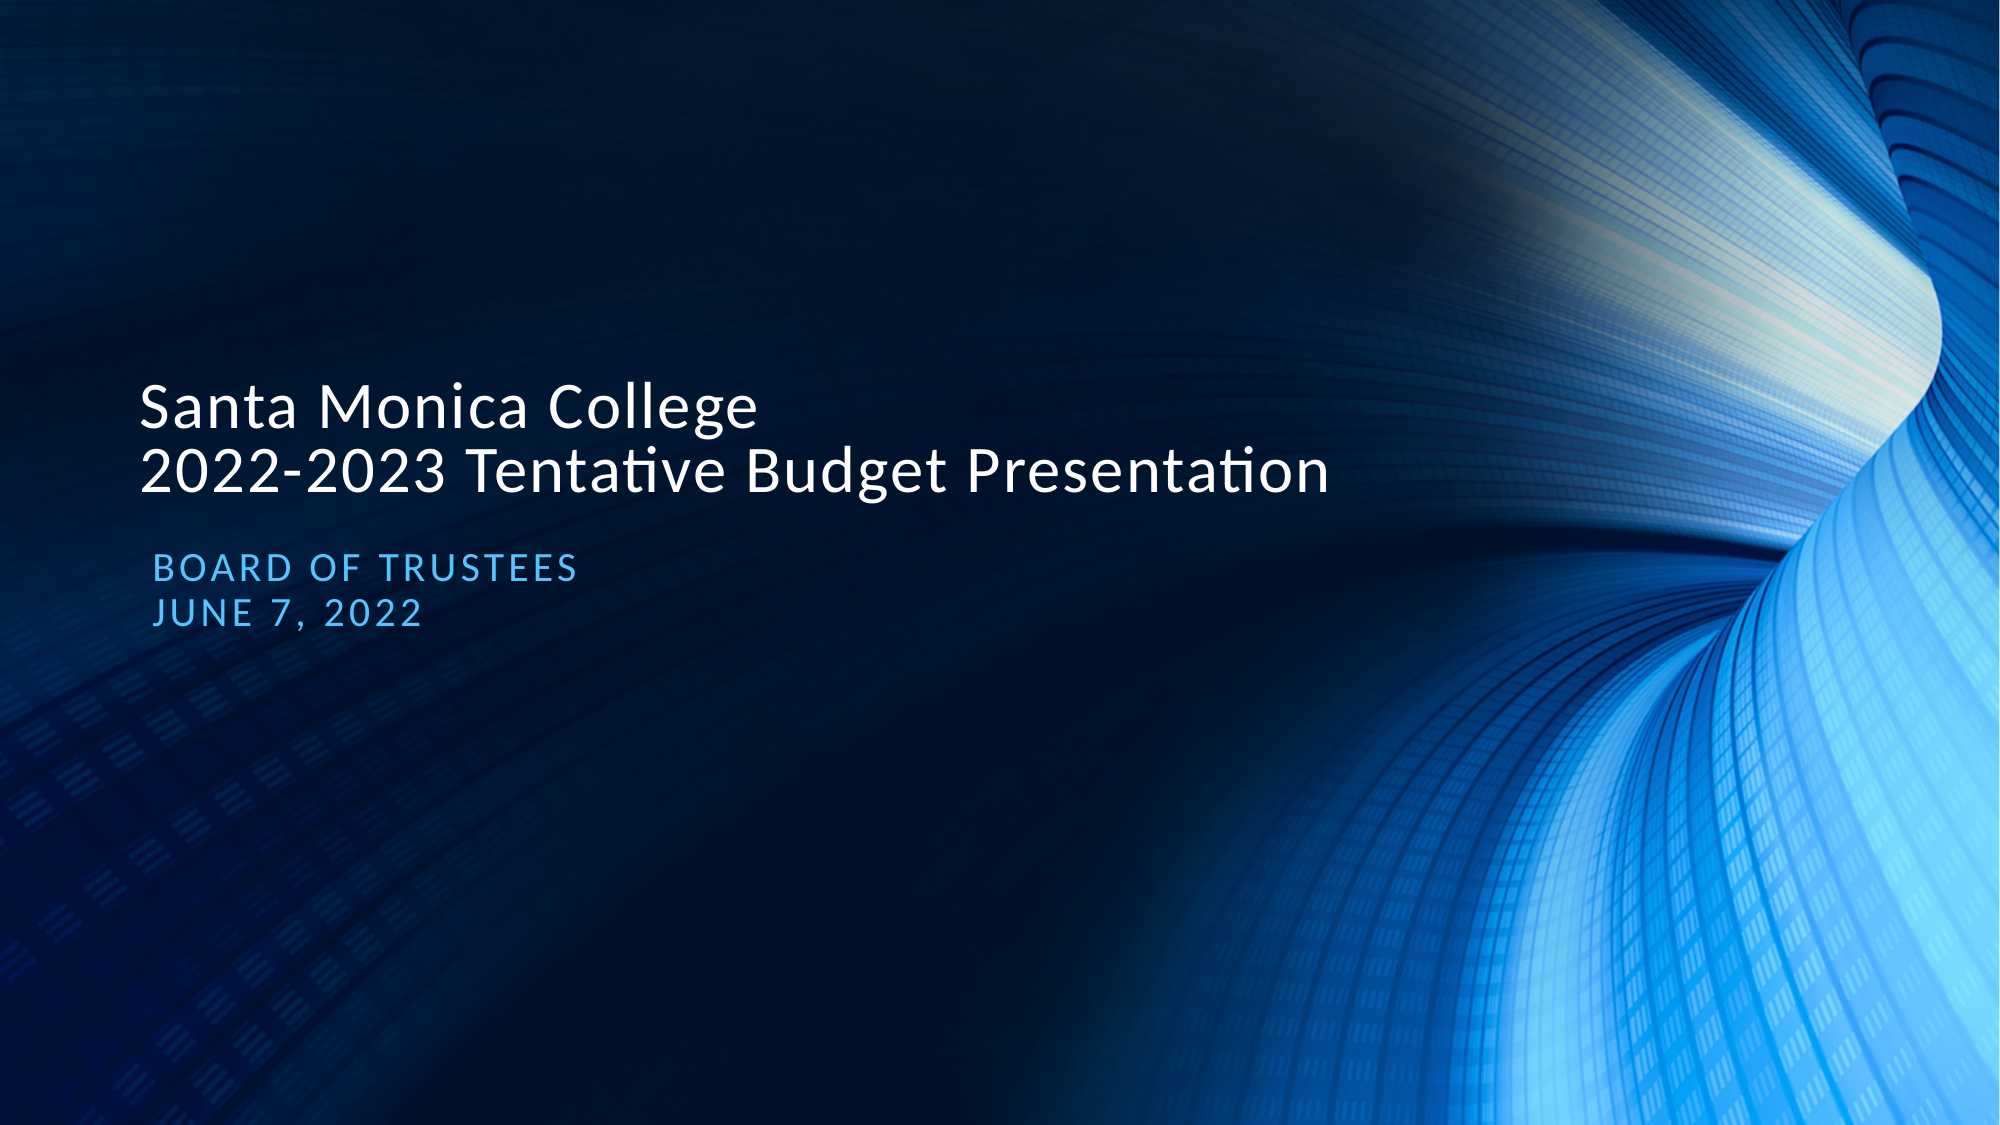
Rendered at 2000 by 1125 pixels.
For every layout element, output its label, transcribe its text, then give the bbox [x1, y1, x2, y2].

picture [0, 0, 2000, 1125]
title Santa Monica College 2022-2023 Tentative Budget Presentation [124, 287, 1800, 513]
subtitle Board of Trustees June 7, 2022 [137, 537, 1488, 738]
